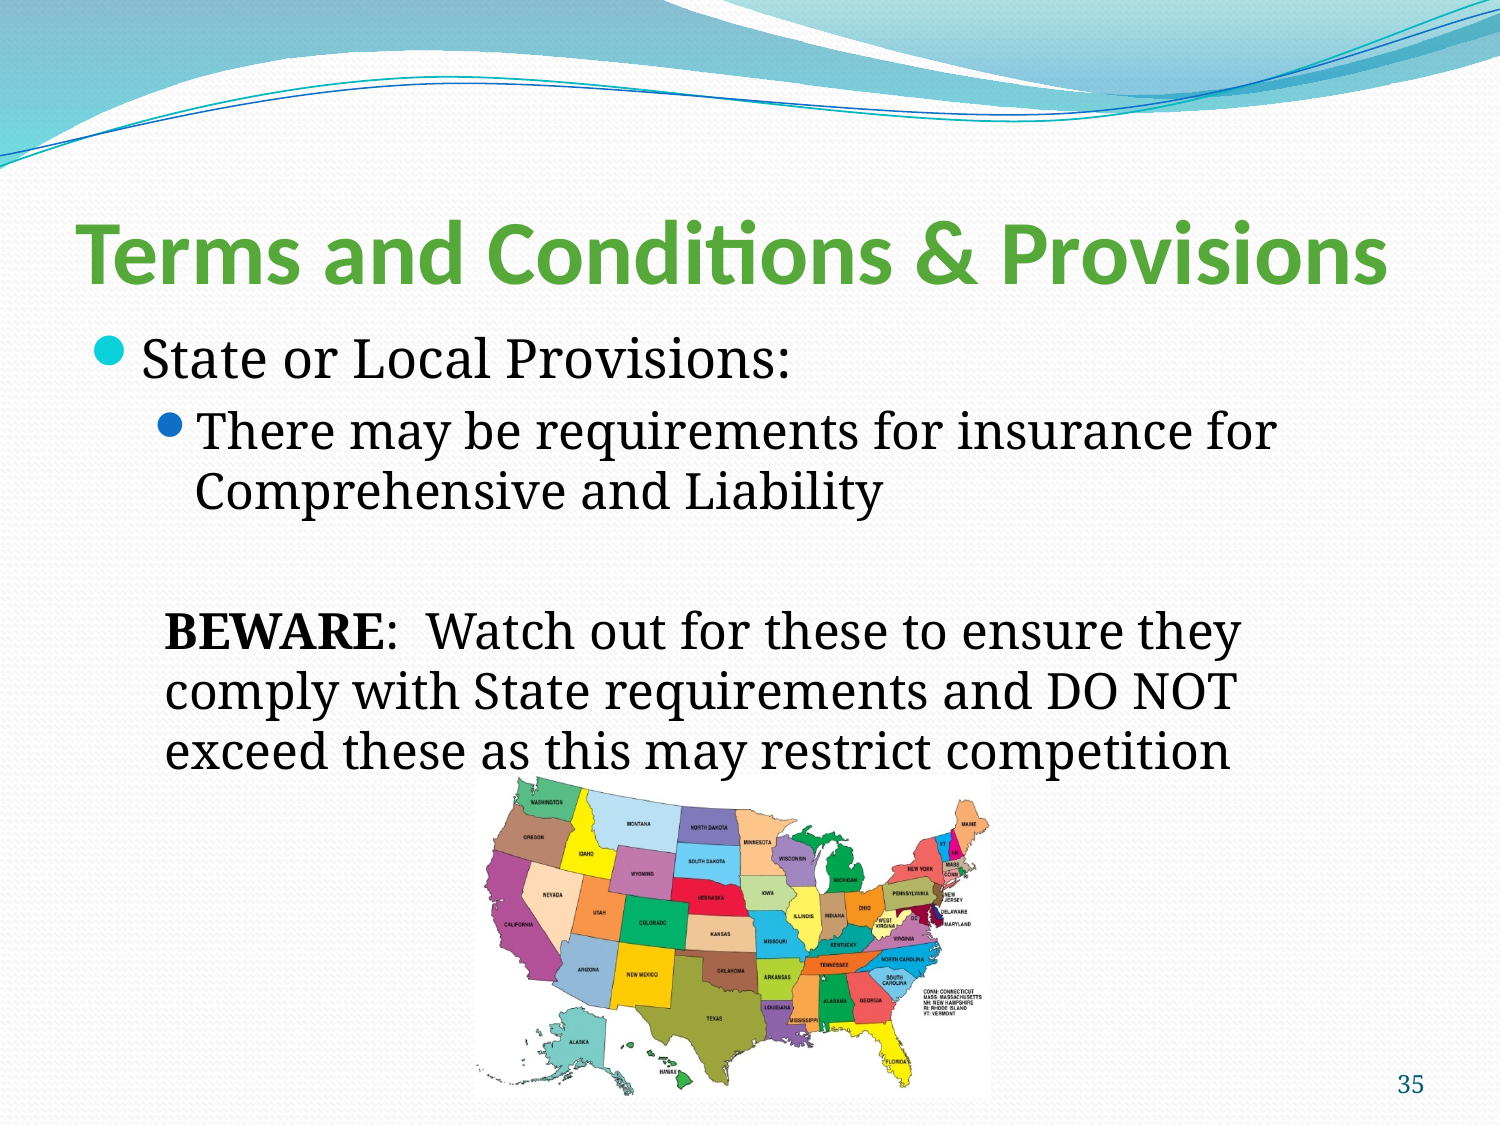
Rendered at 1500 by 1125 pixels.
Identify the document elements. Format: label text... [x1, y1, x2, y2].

picture [474, 774, 991, 1098]
slide_number 35 [1299, 1042, 1425, 1103]
list State or Local Provisions: There may be requirements for insurance for Comprehensive and Liability BEWARE: Watch out for these to ensure they comply with State requirements and DO NOT exceed these as this may restrict competition [75, 317, 1425, 1038]
title Terms and Conditions & Provisions [75, 115, 1425, 303]
